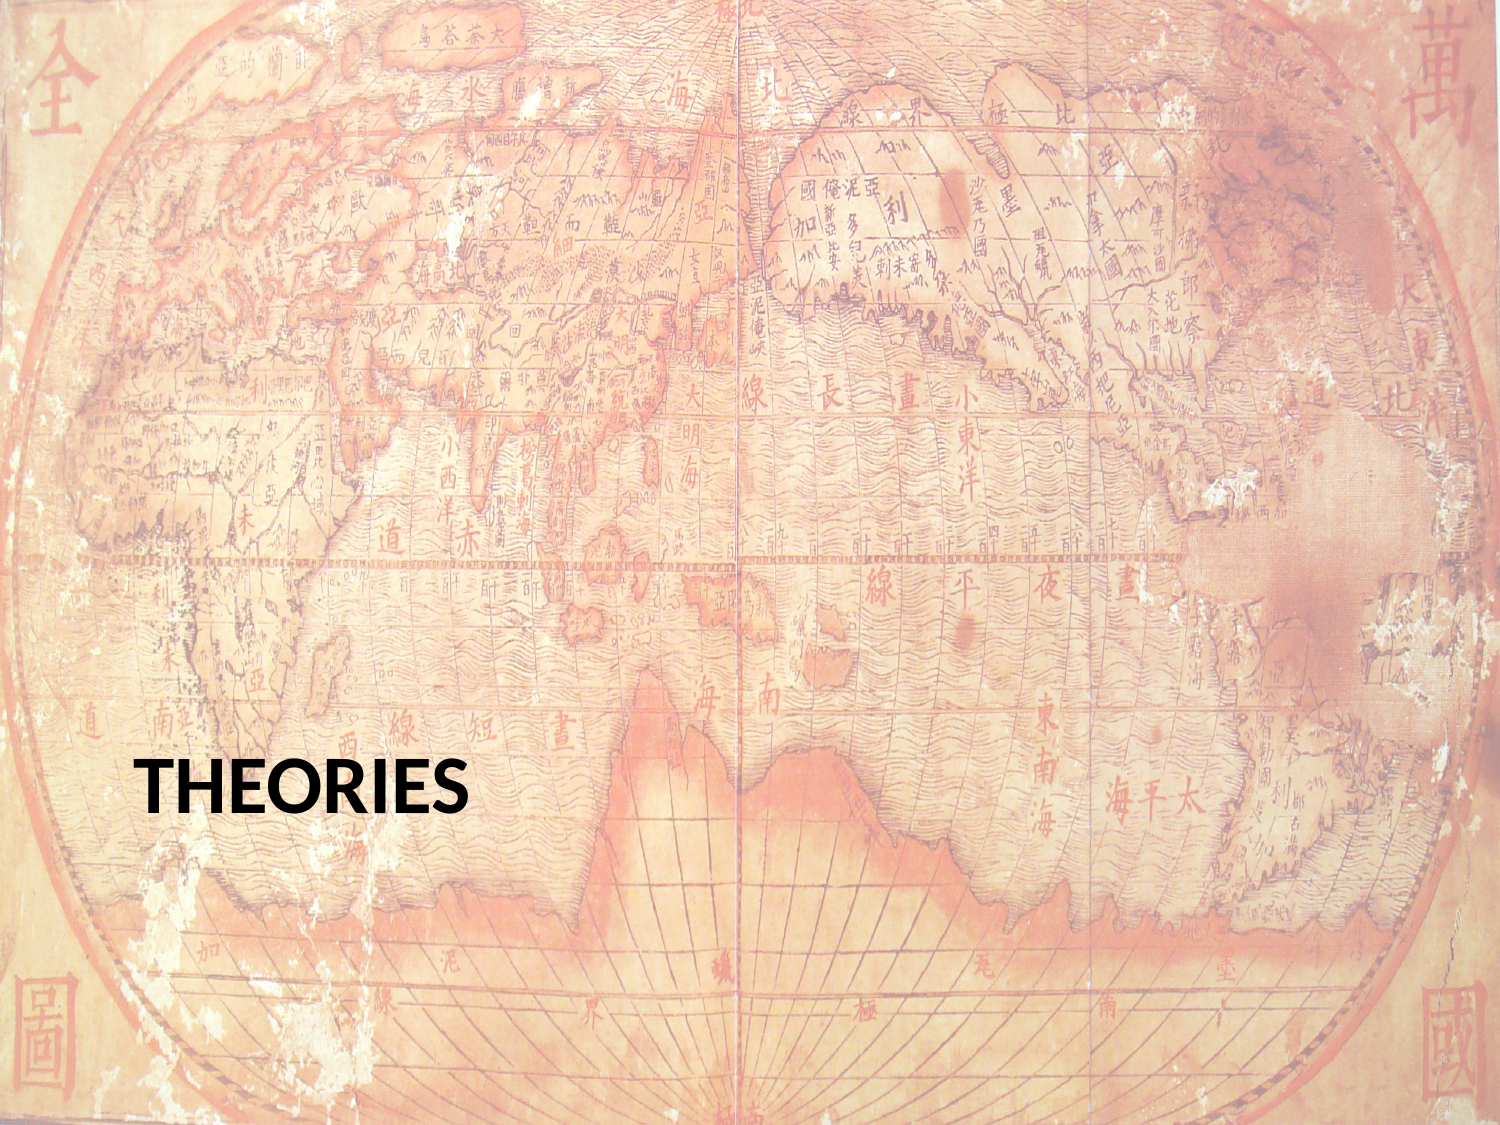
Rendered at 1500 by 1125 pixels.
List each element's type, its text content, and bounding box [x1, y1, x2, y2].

title Theories [118, 722, 1394, 947]
